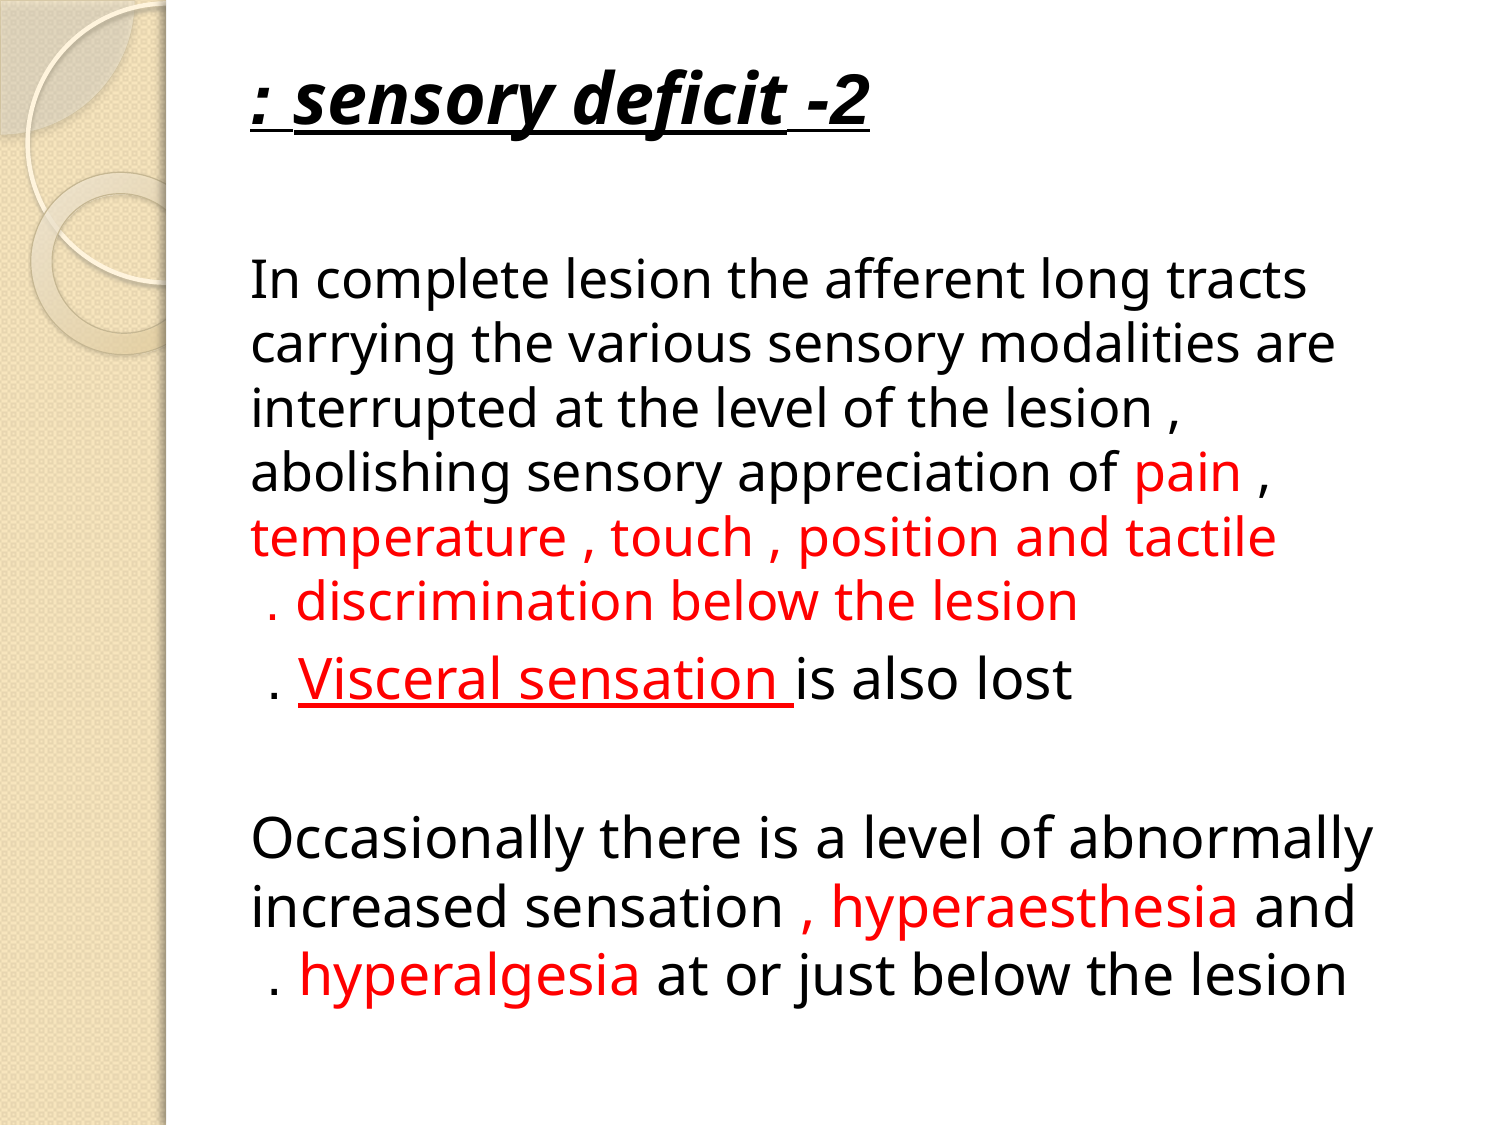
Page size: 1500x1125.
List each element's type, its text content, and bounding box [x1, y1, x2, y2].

list In complete lesion the afferent long tracts carrying the various sensory modalities are interrupted at the level of the lesion , abolishing sensory appreciation of pain , temperature , touch , position and tactile discrimination below the lesion . Visceral sensation is also lost . Occasionally there is a level of abnormally increased sensation , hyperaesthesia and hyperalgesia at or just below the lesion . [235, 237, 1466, 1025]
title 2- sensory deficit : [235, 45, 1466, 233]
